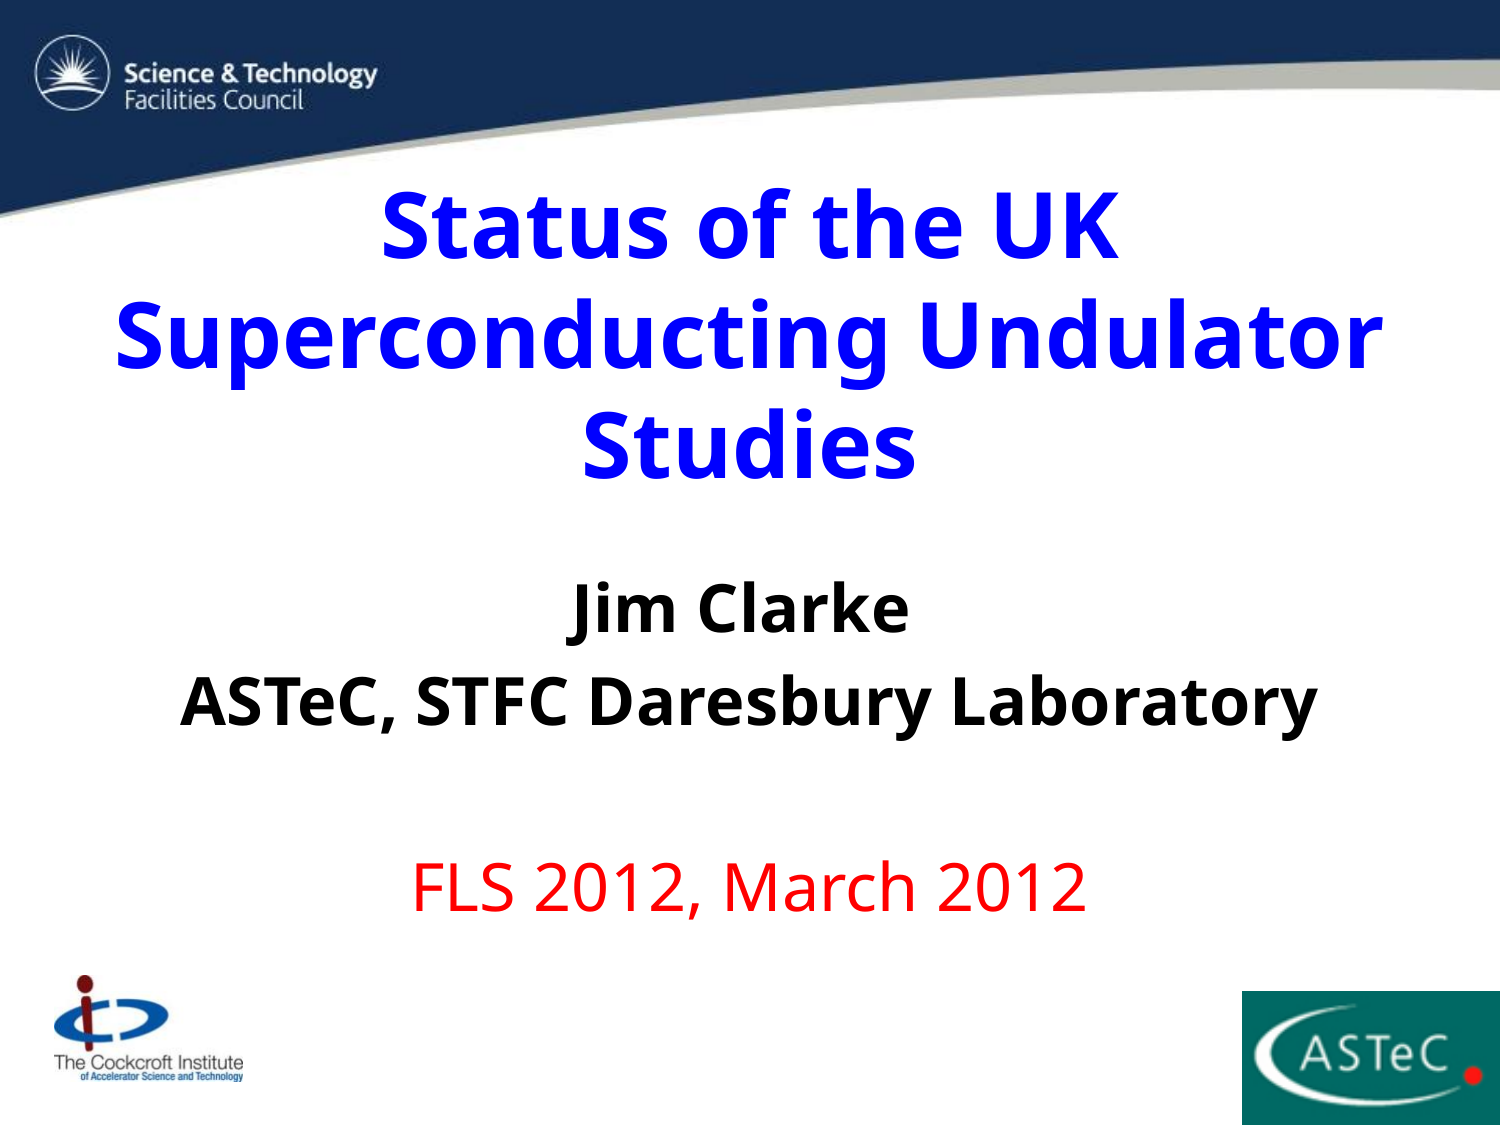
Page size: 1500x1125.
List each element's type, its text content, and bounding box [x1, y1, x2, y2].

title Status of the UK Superconducting Undulator Studies [76, 66, 1424, 599]
picture [54, 975, 243, 1082]
picture [0, 0, 1500, 237]
picture [1241, 991, 1500, 1125]
subtitle Jim Clarke ASTeC, STFC Daresbury Laboratory FLS 2012, March 2012 [77, 557, 1423, 979]
